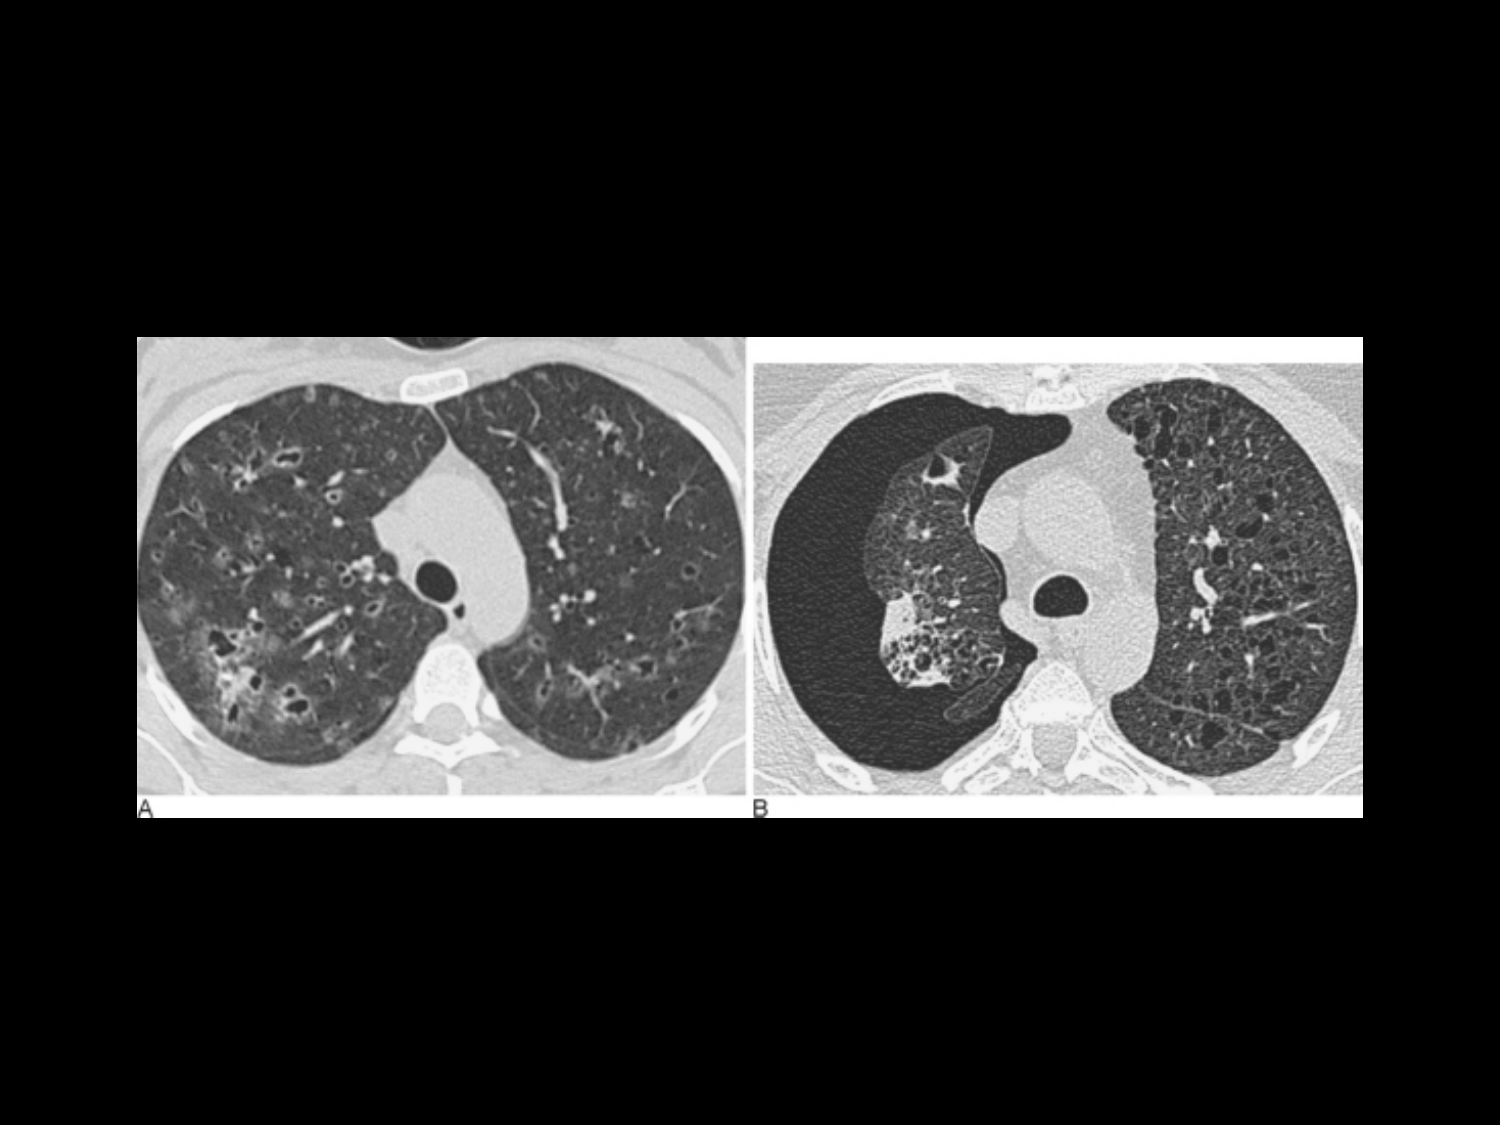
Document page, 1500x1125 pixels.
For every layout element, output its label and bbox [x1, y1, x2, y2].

list [137, 337, 1363, 818]
